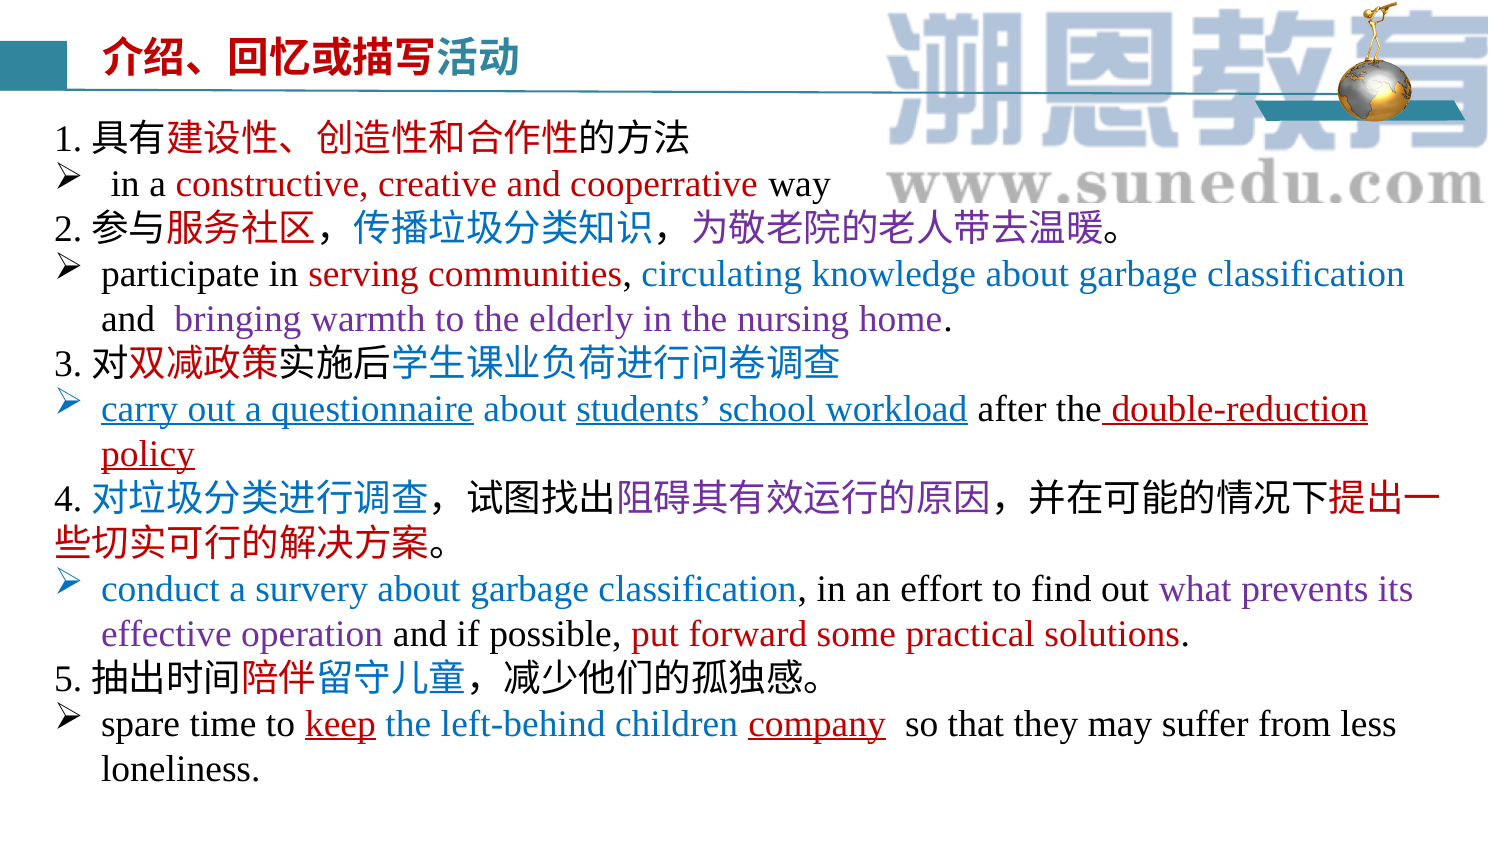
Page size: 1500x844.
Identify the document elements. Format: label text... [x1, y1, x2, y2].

text_box [1417, 98, 1460, 106]
picture [884, 0, 1488, 203]
text_box 1.具有建设性、创造性和合作性的方法 in a constructive, creative and cooperrative way 2.参与服务社区，传播垃圾分类知识，为敬老院的老人带去温暖。 participate in serving communities, circulating knowledge about garbage classification and bringing warmth to the elderly in the nursing home. 3.对双减政策实施后学生课业负荷进行问卷调查 carry out a questionnaire about students’ school workload after the double-reduction policy 4.对垃圾分类进行调查，试图找出阻碍其有效运行的原因，并在可能的情况下提出一些切实可行的解决方案。 conduct a survery about garbage classification, in an effort to find out what prevents its effective operation and if possible, put forward some practical solutions. 5.抽出时间陪伴留守儿童，减少他们的孤独感。 spare time to keep the left-behind children company so that they may suffer from less loneliness. [39, 106, 1461, 796]
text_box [0, 89, 1331, 95]
text_box [0, 39, 69, 87]
text_box 介绍、回忆或描写活动 [87, 23, 699, 87]
text_box [1461, 108, 1468, 123]
